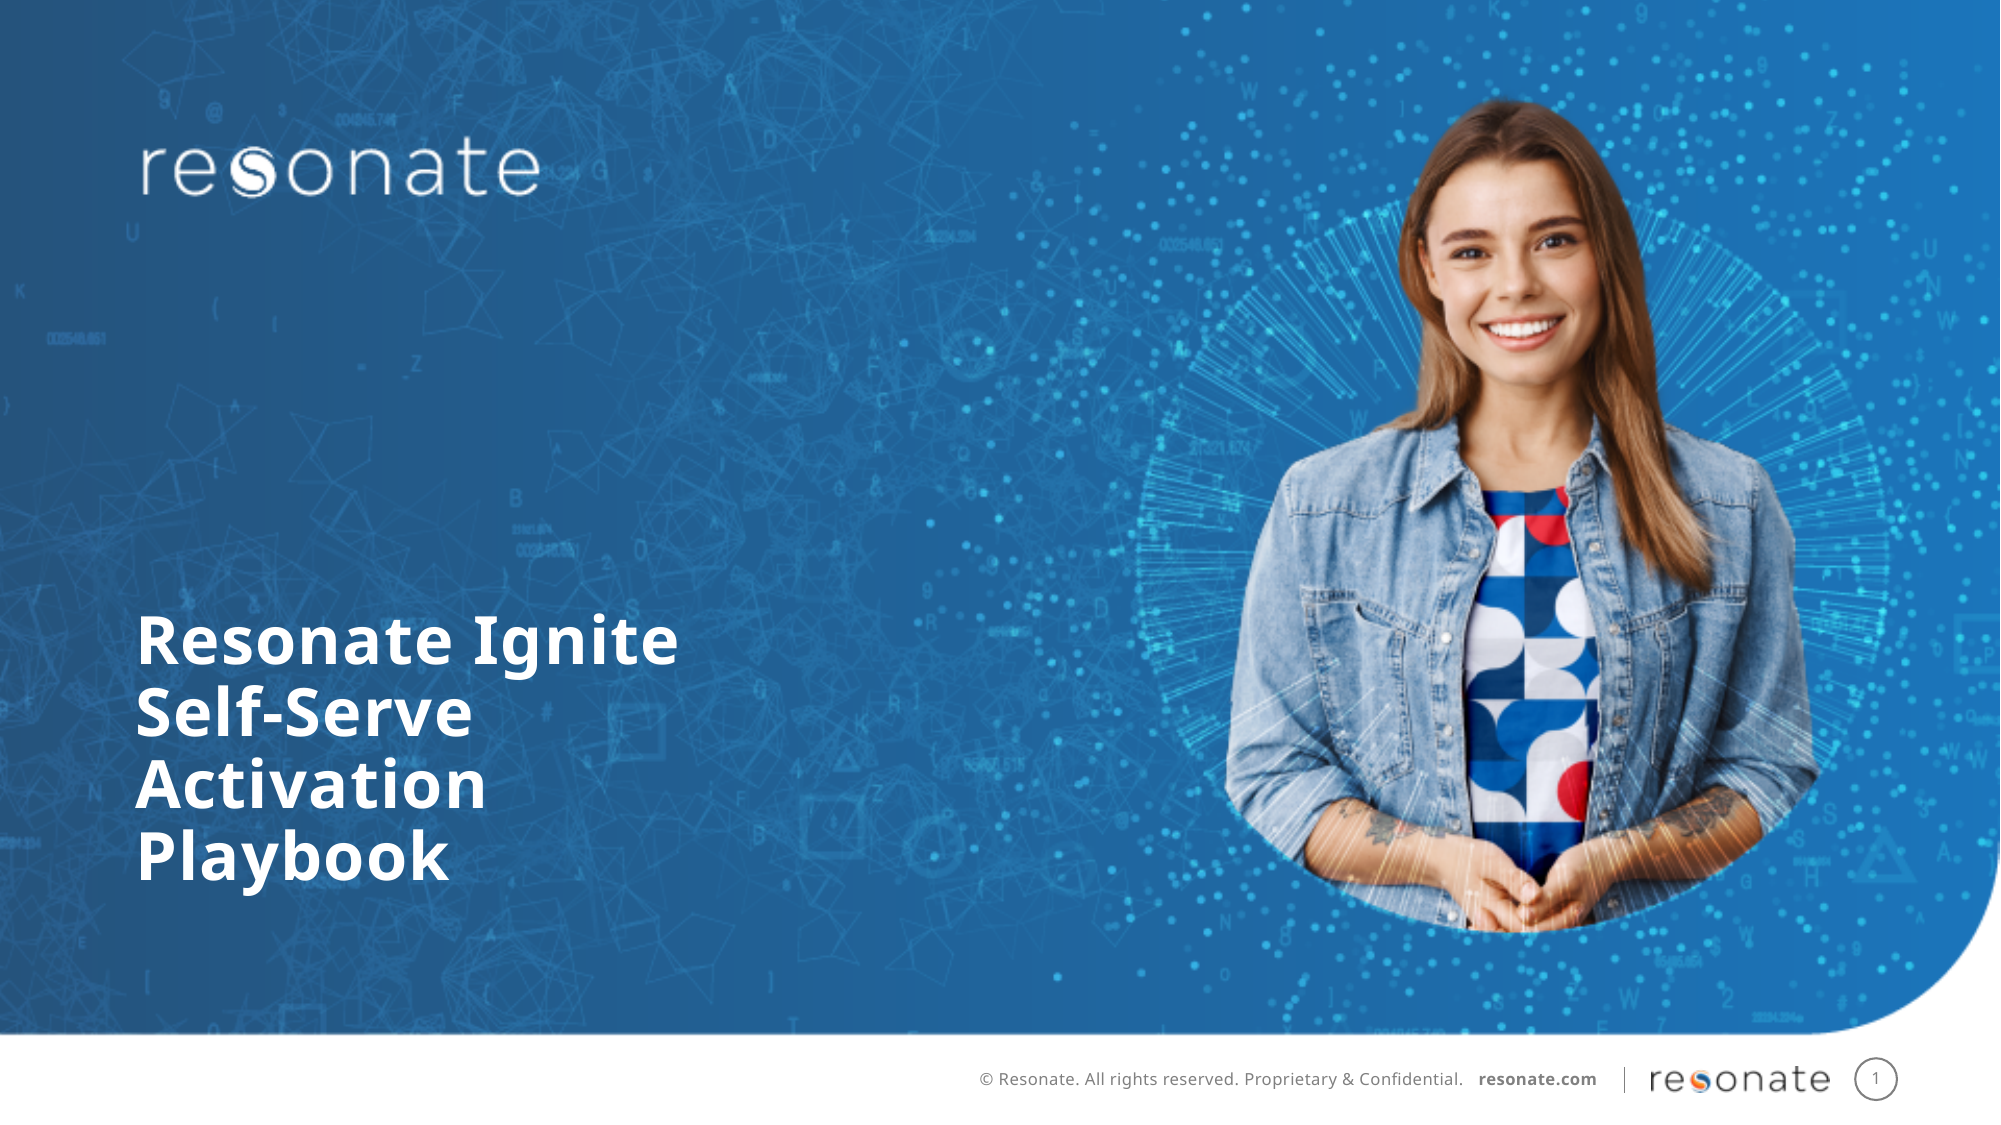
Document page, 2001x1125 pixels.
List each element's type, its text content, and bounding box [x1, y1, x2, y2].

picture [0, 0, 2000, 1125]
list Resonate Ignite Self-Serve Activation Playbook [75, 599, 855, 830]
